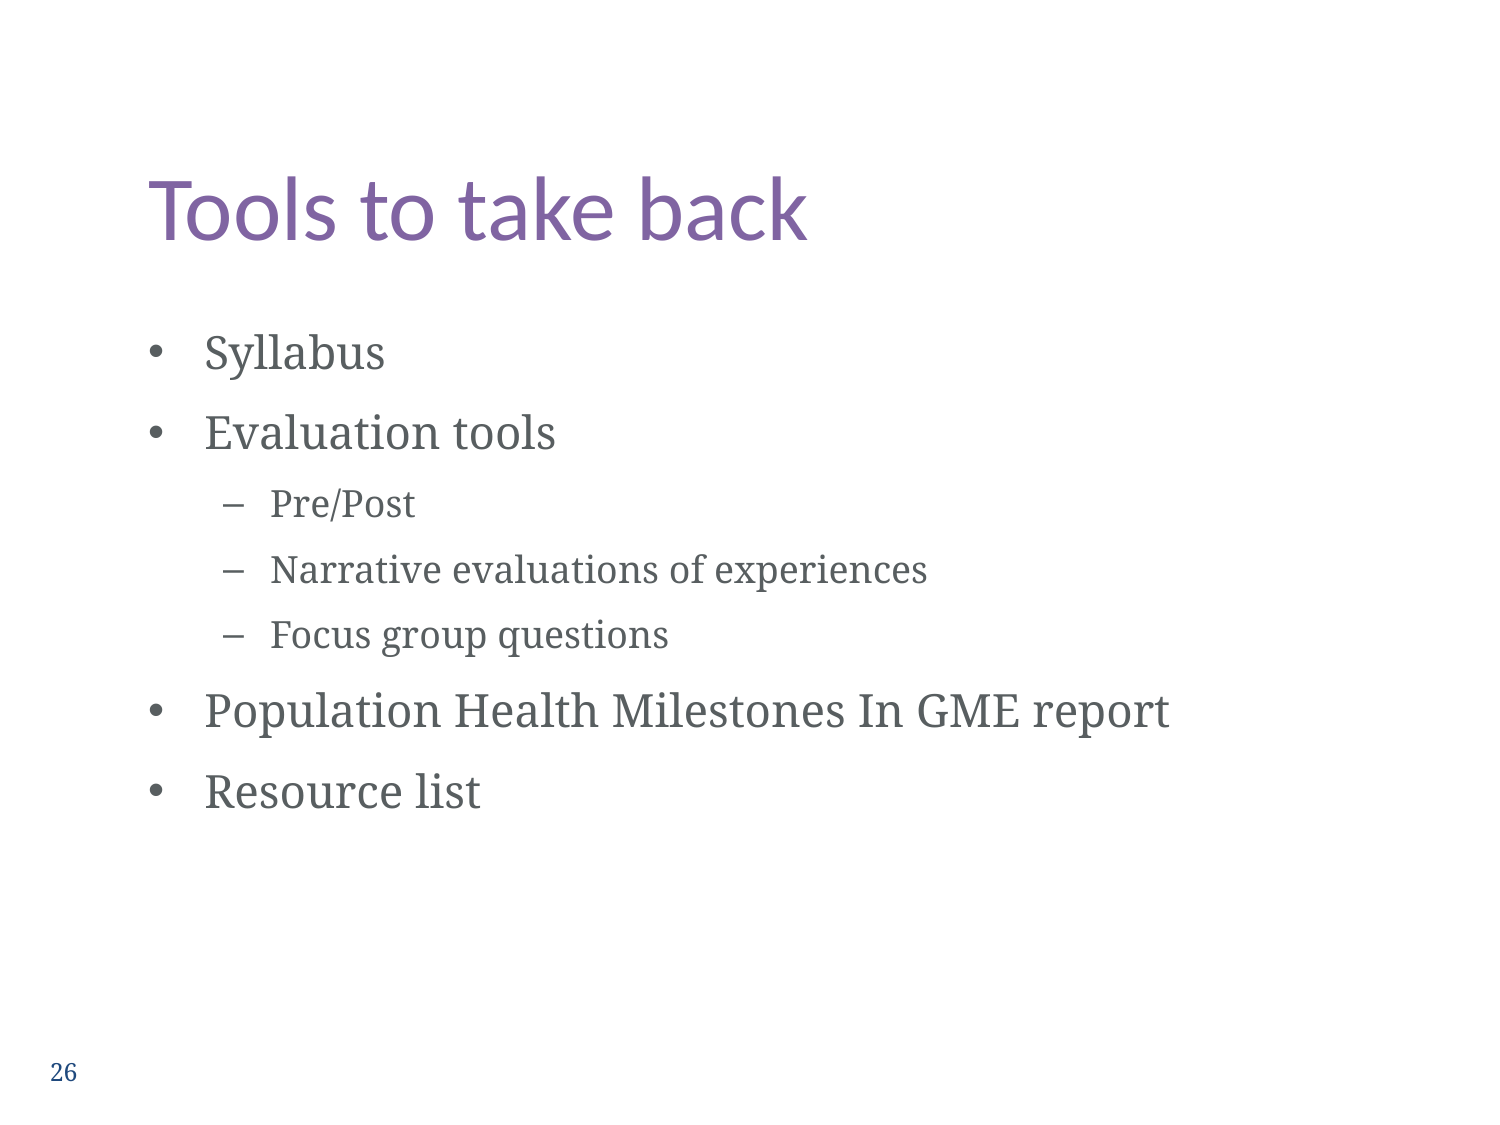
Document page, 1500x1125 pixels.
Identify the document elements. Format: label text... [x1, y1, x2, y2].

list Syllabus Evaluation tools Pre/Post Narrative evaluations of experiences Focus group questions Population Health Milestones In GME report Resource list [133, 299, 1369, 1034]
title Tools to take back [133, 109, 1369, 298]
